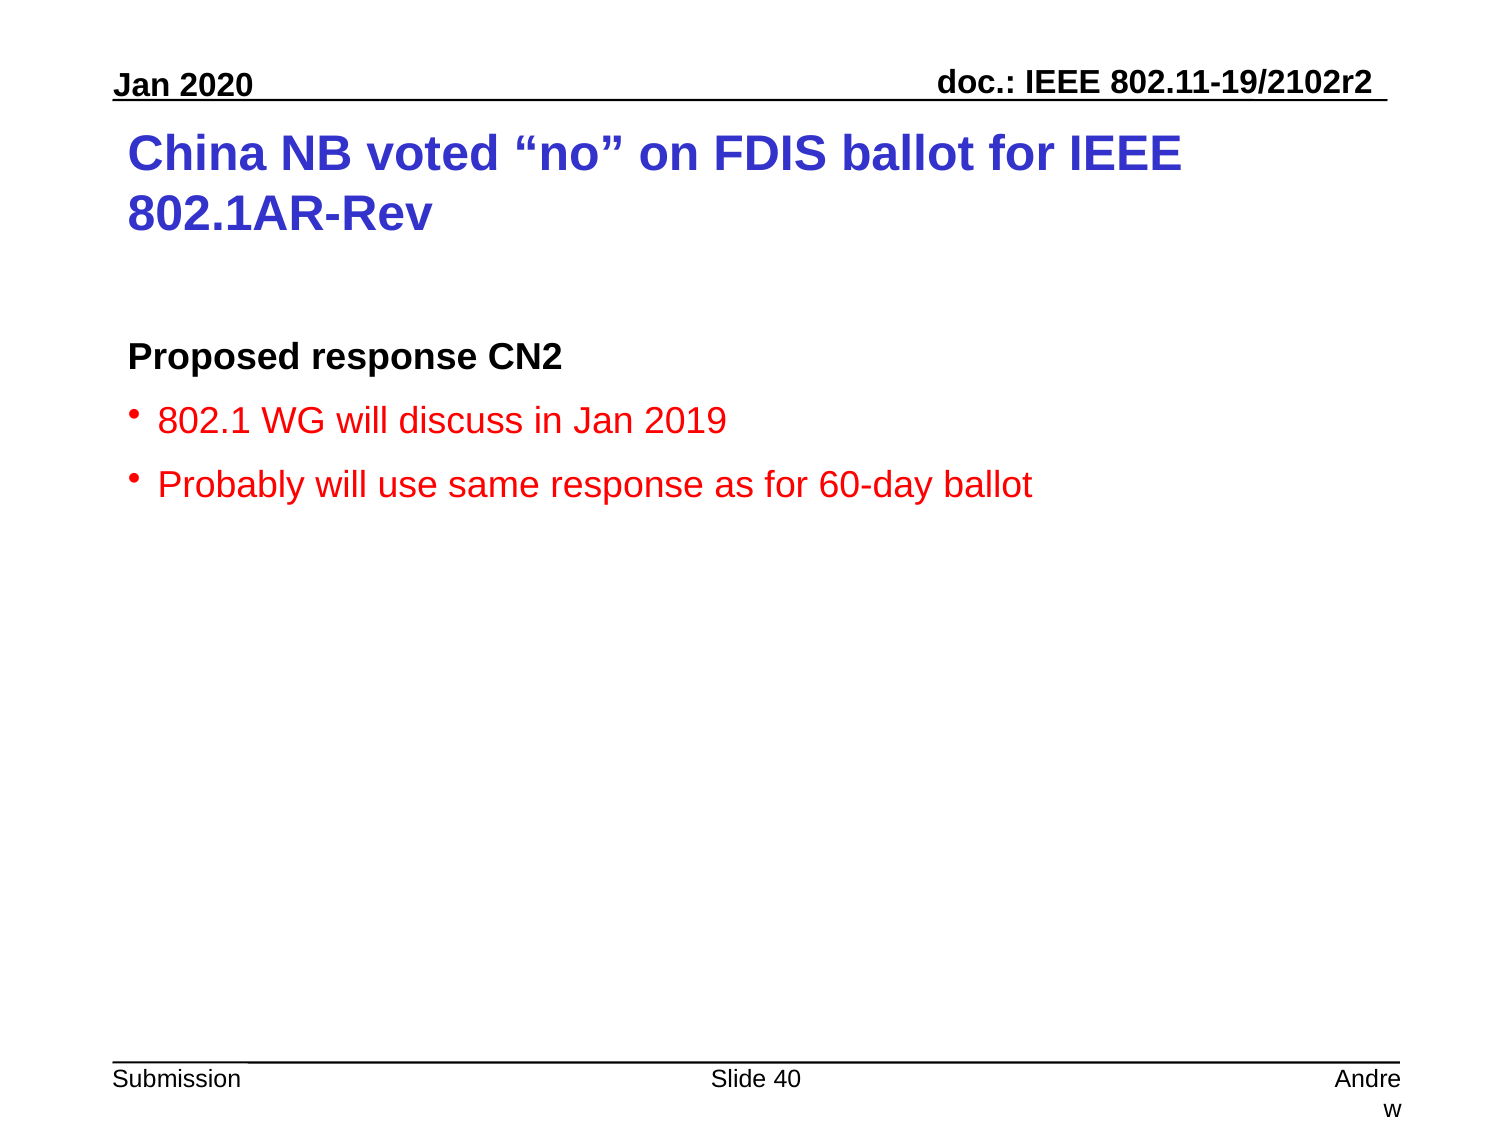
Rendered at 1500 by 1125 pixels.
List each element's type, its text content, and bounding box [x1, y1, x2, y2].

list Proposed response CN2 802.1 WG will discuss in Jan 2019 Probably will use same response as for 60-day ballot [112, 324, 1388, 1000]
title China NB voted “no” on FDIS ballot for IEEE 802.1AR-Rev [112, 112, 1388, 288]
slide_number Slide 40 [709, 1061, 803, 1093]
footer Andrew Myles, Cisco [1320, 1061, 1402, 1093]
